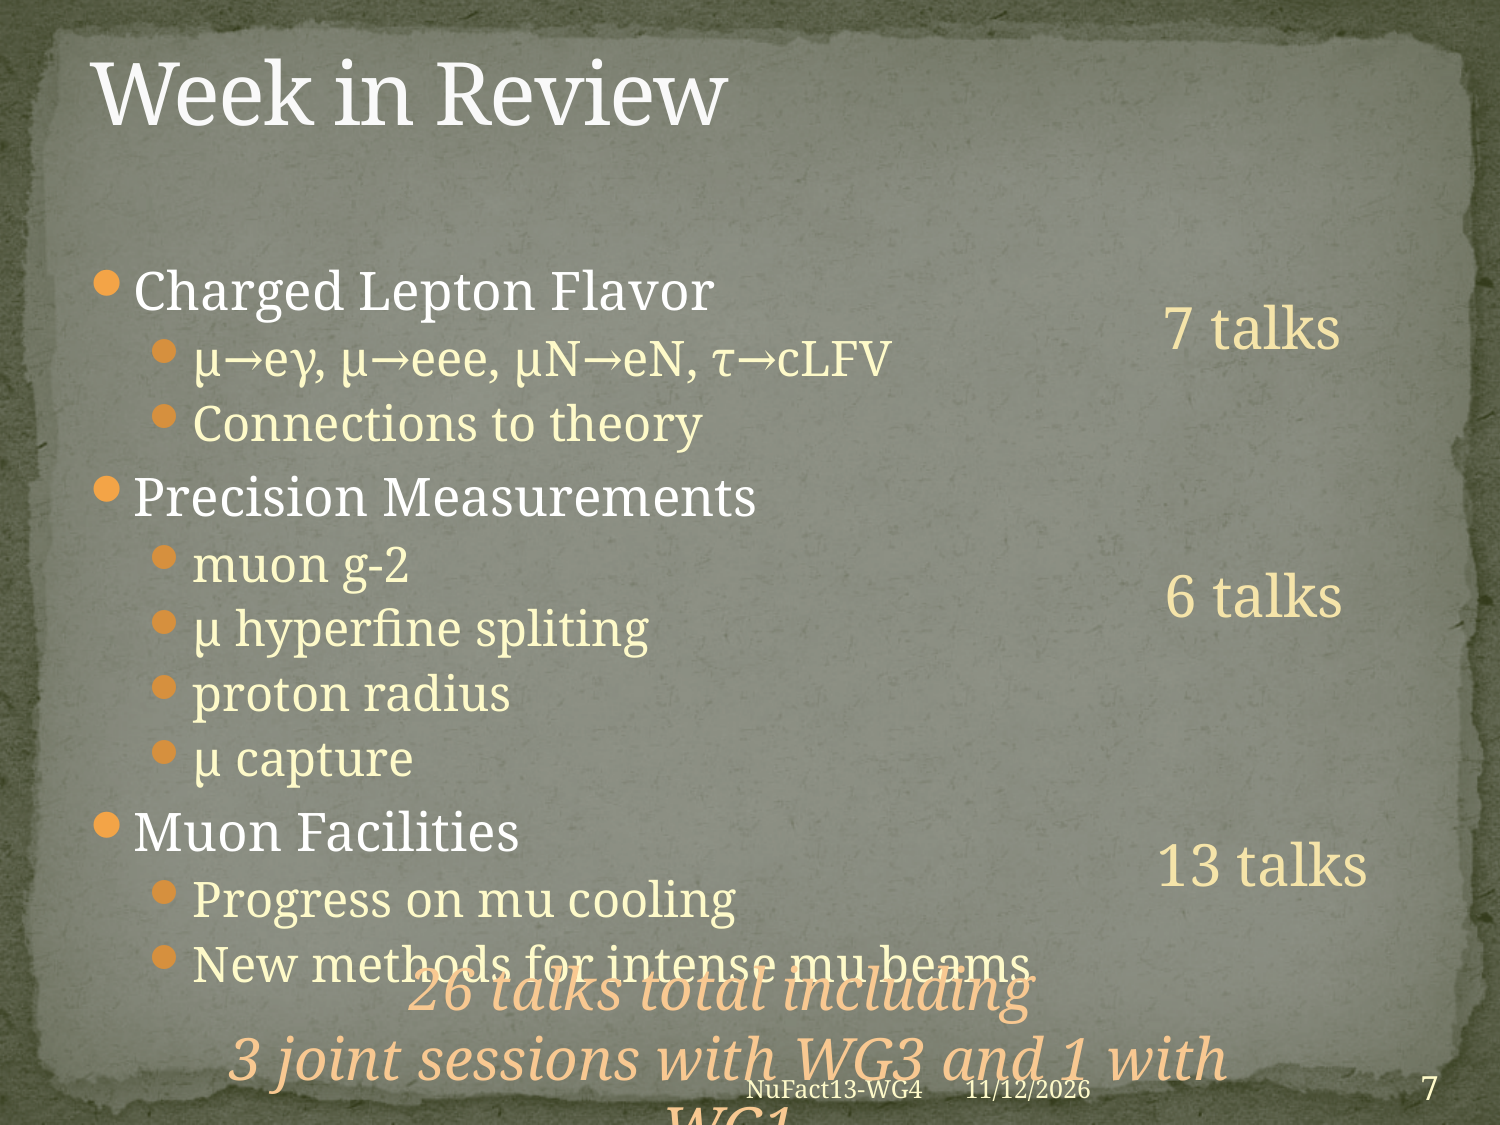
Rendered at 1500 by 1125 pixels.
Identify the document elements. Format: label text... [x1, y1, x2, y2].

text_box 7 talks [1148, 283, 1357, 369]
list Charged Lepton Flavor μ→eγ, μ→eee, μN→eN, τ→cLFV Connections to theory Precision Measurements muon g-2 μ hyperfine spliting proton radius μ capture Muon Facilities Progress on mu cooling New methods for intense mu beams [75, 249, 1425, 1000]
title Week in Review [74, 24, 1425, 151]
footer NuFact13-WG4 [350, 1058, 938, 1122]
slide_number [950, 1058, 1375, 1122]
text_box 26 talks total including 3 joint sessions with WG3 and 1 with WG1 [187, 944, 1272, 1125]
text_box 6 talks [1149, 551, 1359, 637]
slide_number 7 [1379, 1052, 1480, 1125]
text_box 13 talks [1141, 820, 1384, 906]
